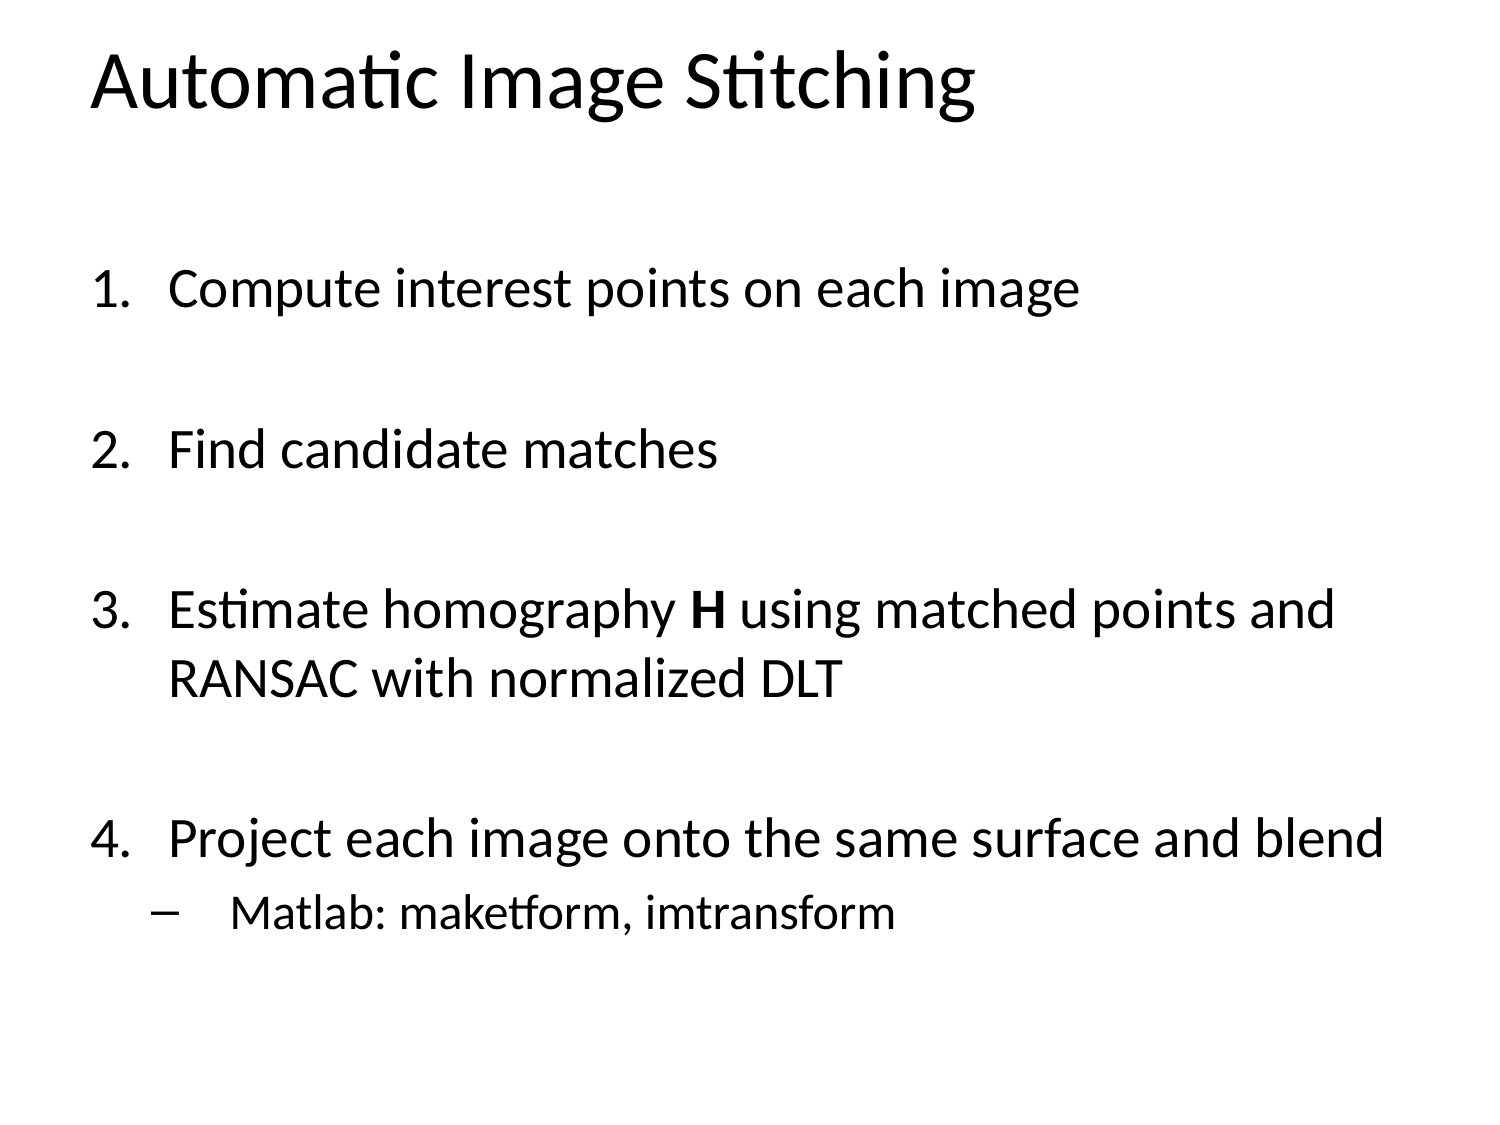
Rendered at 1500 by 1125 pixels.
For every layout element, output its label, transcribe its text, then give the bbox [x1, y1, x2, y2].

list Compute interest points on each image Find candidate matches Estimate homography H using matched points and RANSAC with normalized DLT Project each image onto the same surface and blend Matlab: maketform, imtransform [75, 162, 1425, 1005]
title Automatic Image Stitching [75, 0, 1425, 150]
